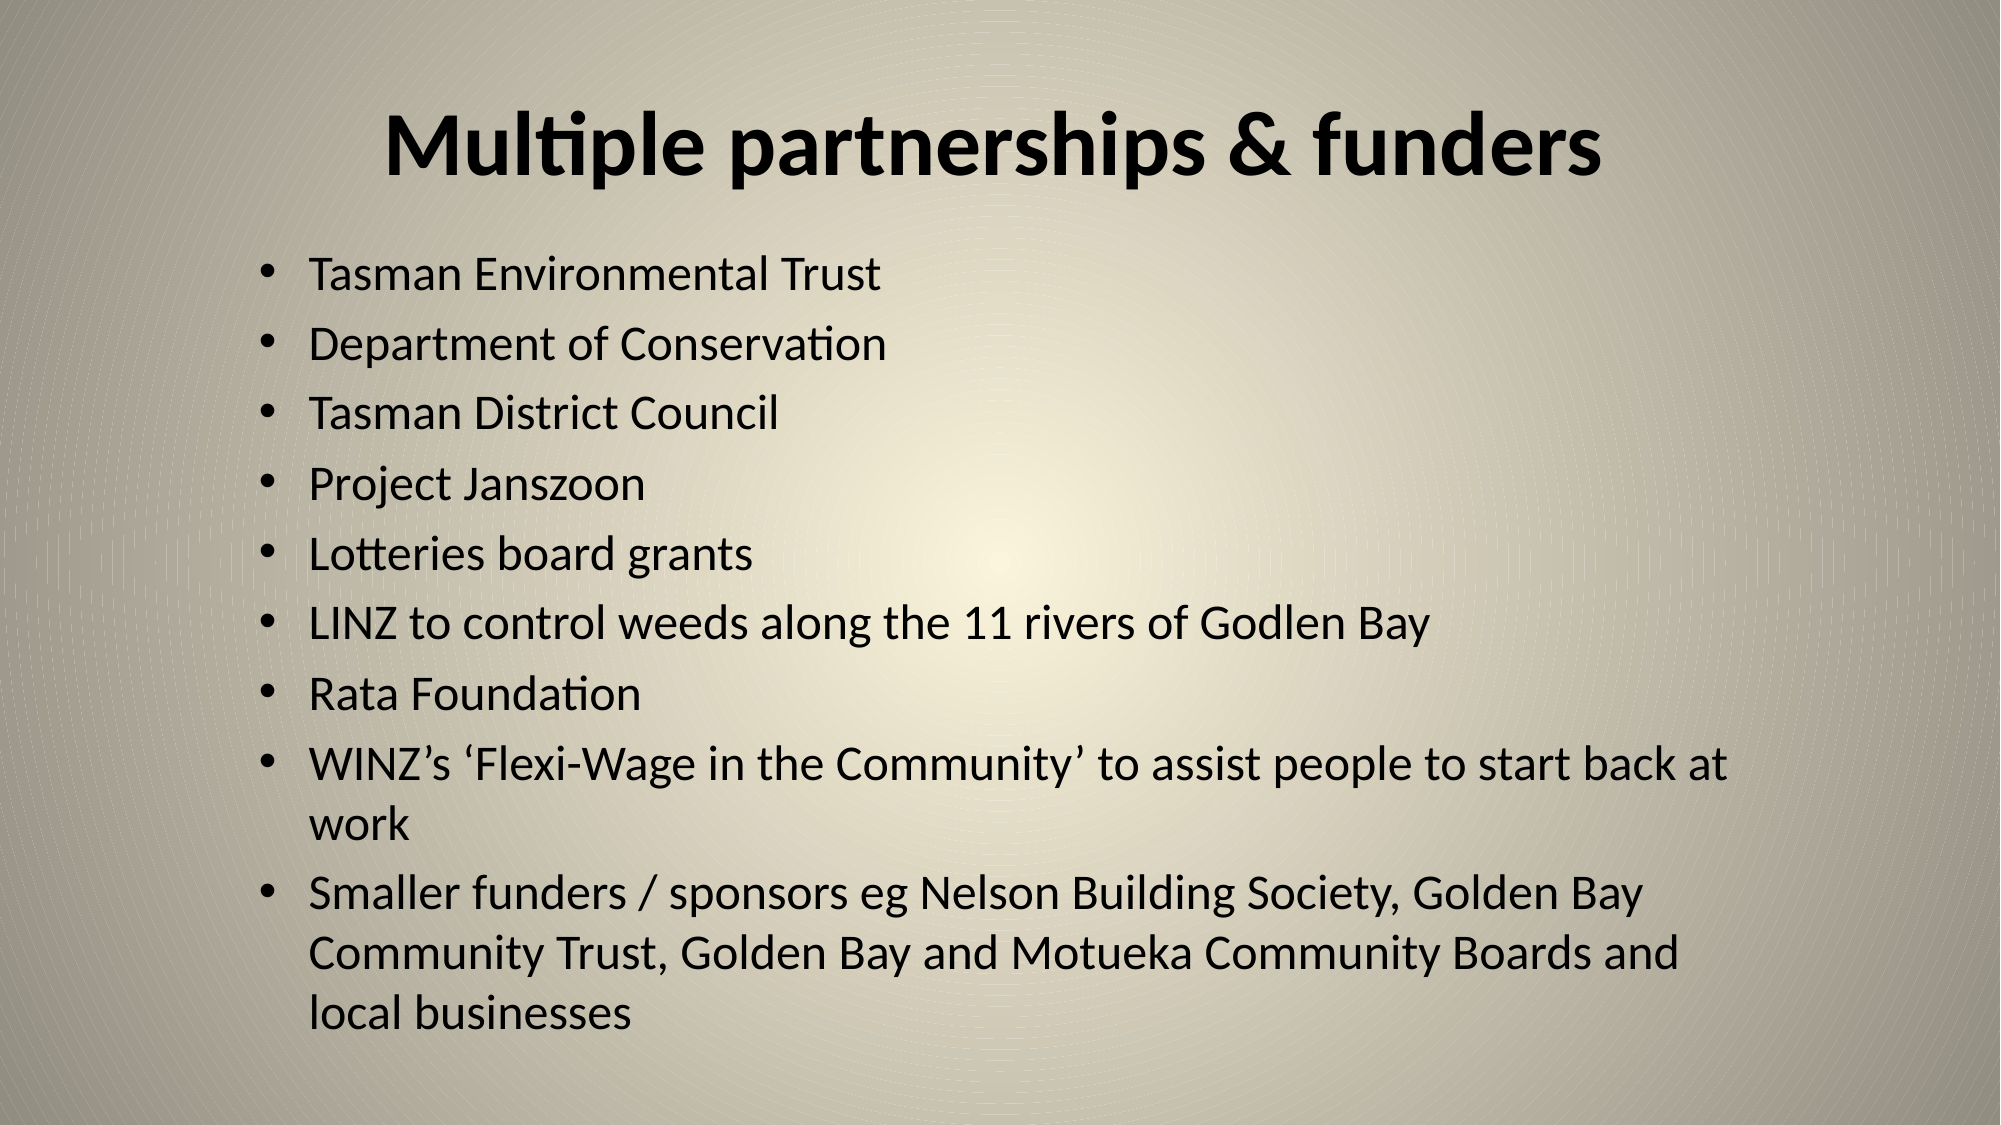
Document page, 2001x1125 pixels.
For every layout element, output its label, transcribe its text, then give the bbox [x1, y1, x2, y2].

title Multiple partnerships & funders [31, 45, 1957, 233]
list Tasman Environmental Trust Department of Conservation Tasman District Council Project Janszoon Lotteries board grants LINZ to control weeds along the 11 rivers of Godlen Bay Rata Foundation WINZ’s ‘Flexi-Wage in the Community’ to assist people to start back at work Smaller funders / sponsors eg Nelson Building Society, Golden Bay Community Trust, Golden Bay and Motueka Community Boards and local businesses [244, 232, 1768, 1052]
